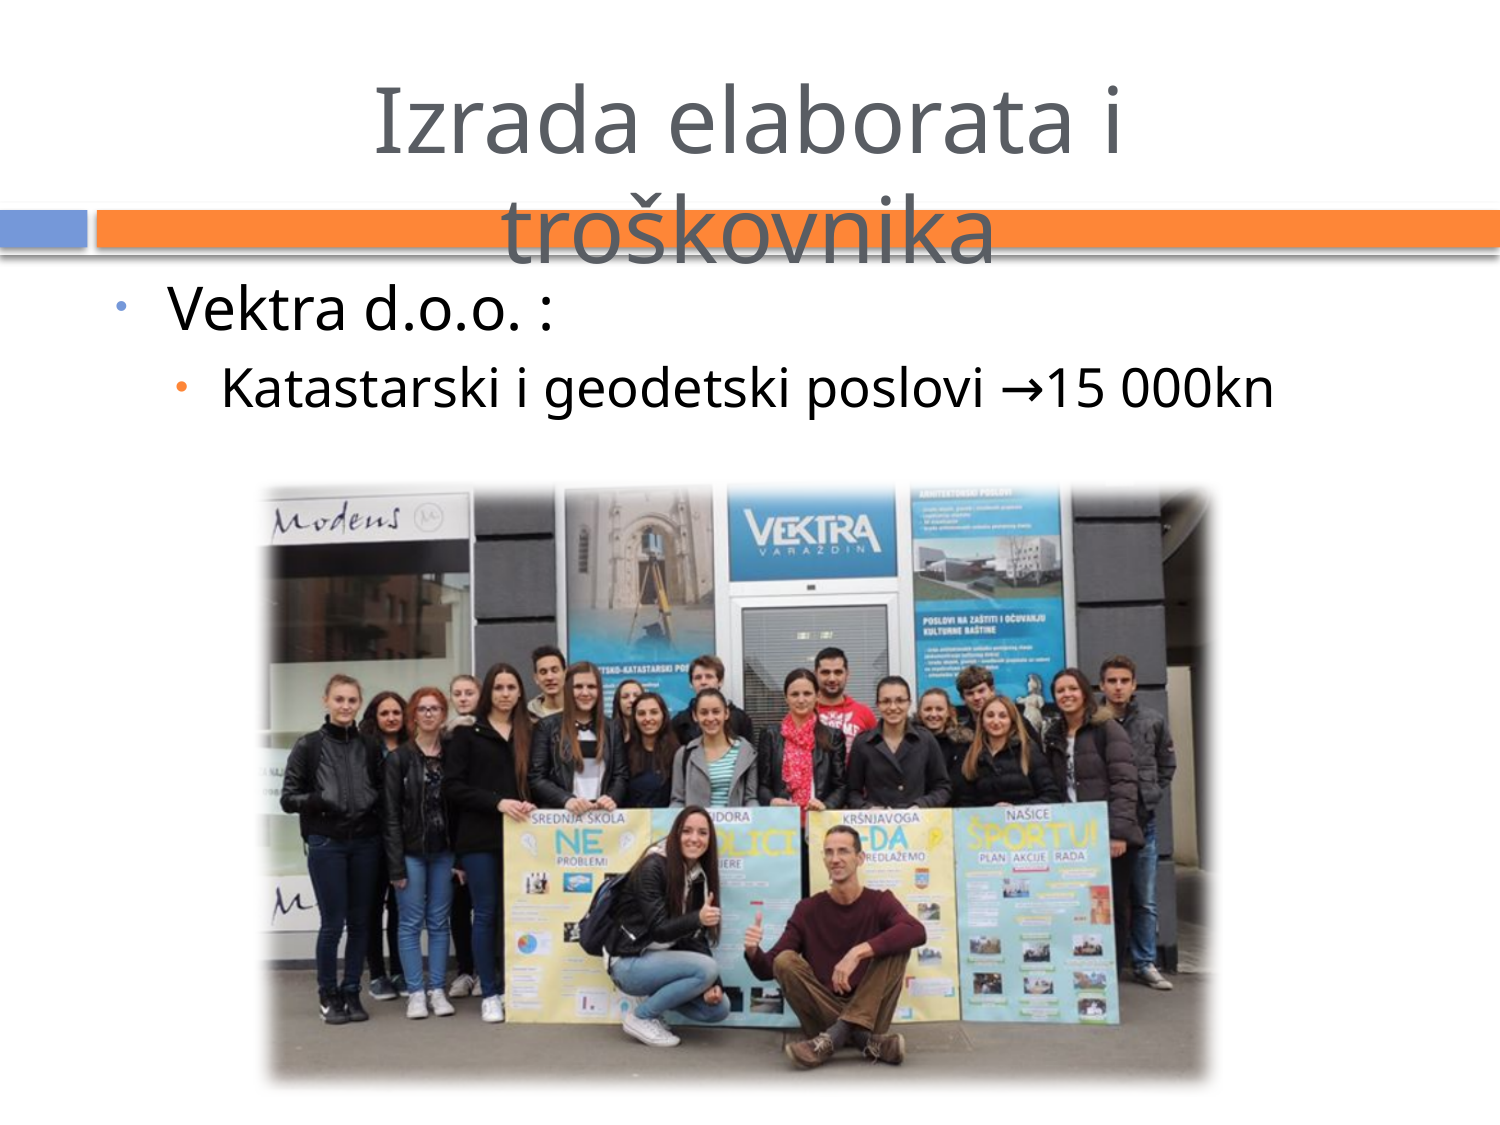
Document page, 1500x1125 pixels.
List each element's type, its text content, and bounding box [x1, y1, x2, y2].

picture [253, 479, 1223, 1097]
text_box Izrada elaborata i troškovnika [147, 54, 1353, 290]
list Vektra d.o.o. : Katastarski i geodetski poslovi →15 000kn [100, 262, 1438, 1000]
